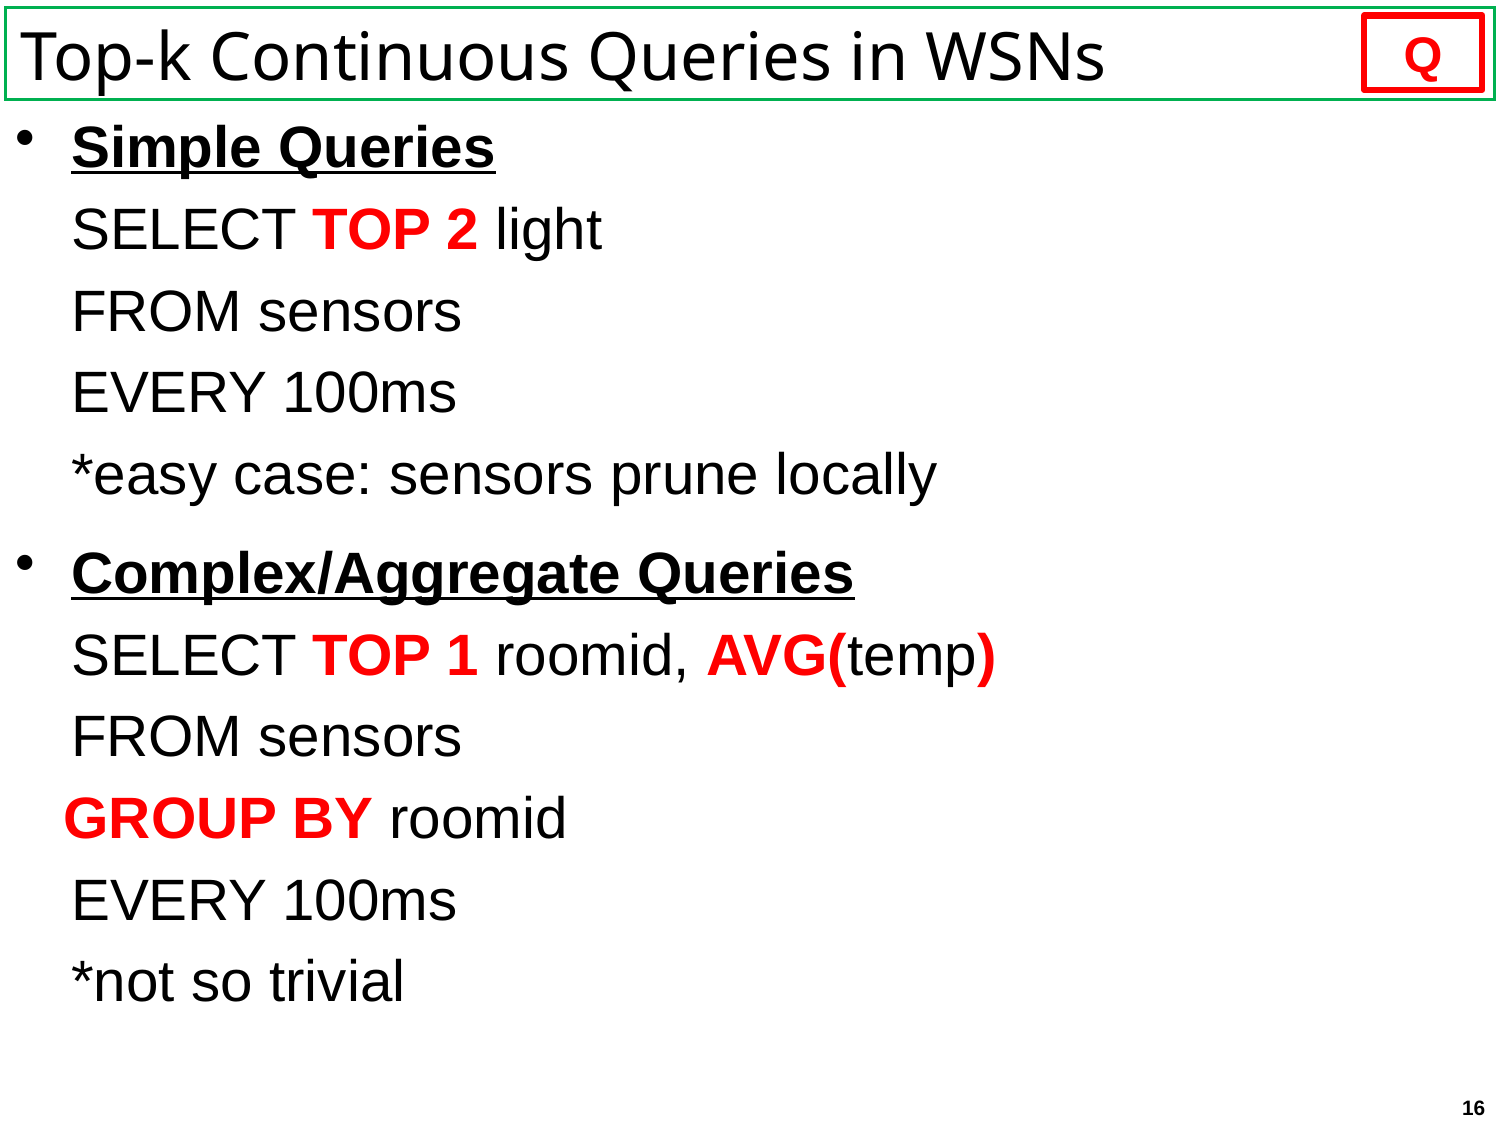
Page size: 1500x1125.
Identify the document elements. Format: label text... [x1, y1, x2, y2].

text_box Q [1364, 15, 1483, 90]
slide_number 16 [1187, 1087, 1500, 1125]
list Simple Queries SELECT TOP 2 light FROM sensors EVERY 100ms *easy case: sensors prune locally Complex/Aggregate Queries SELECT TOP 1 roomid, AVG(temp) FROM sensors GROUP BY roomid EVERY 100ms *not so trivial [0, 101, 1500, 1039]
title Top-k Continuous Queries in WSNs [5, 6, 1495, 101]
